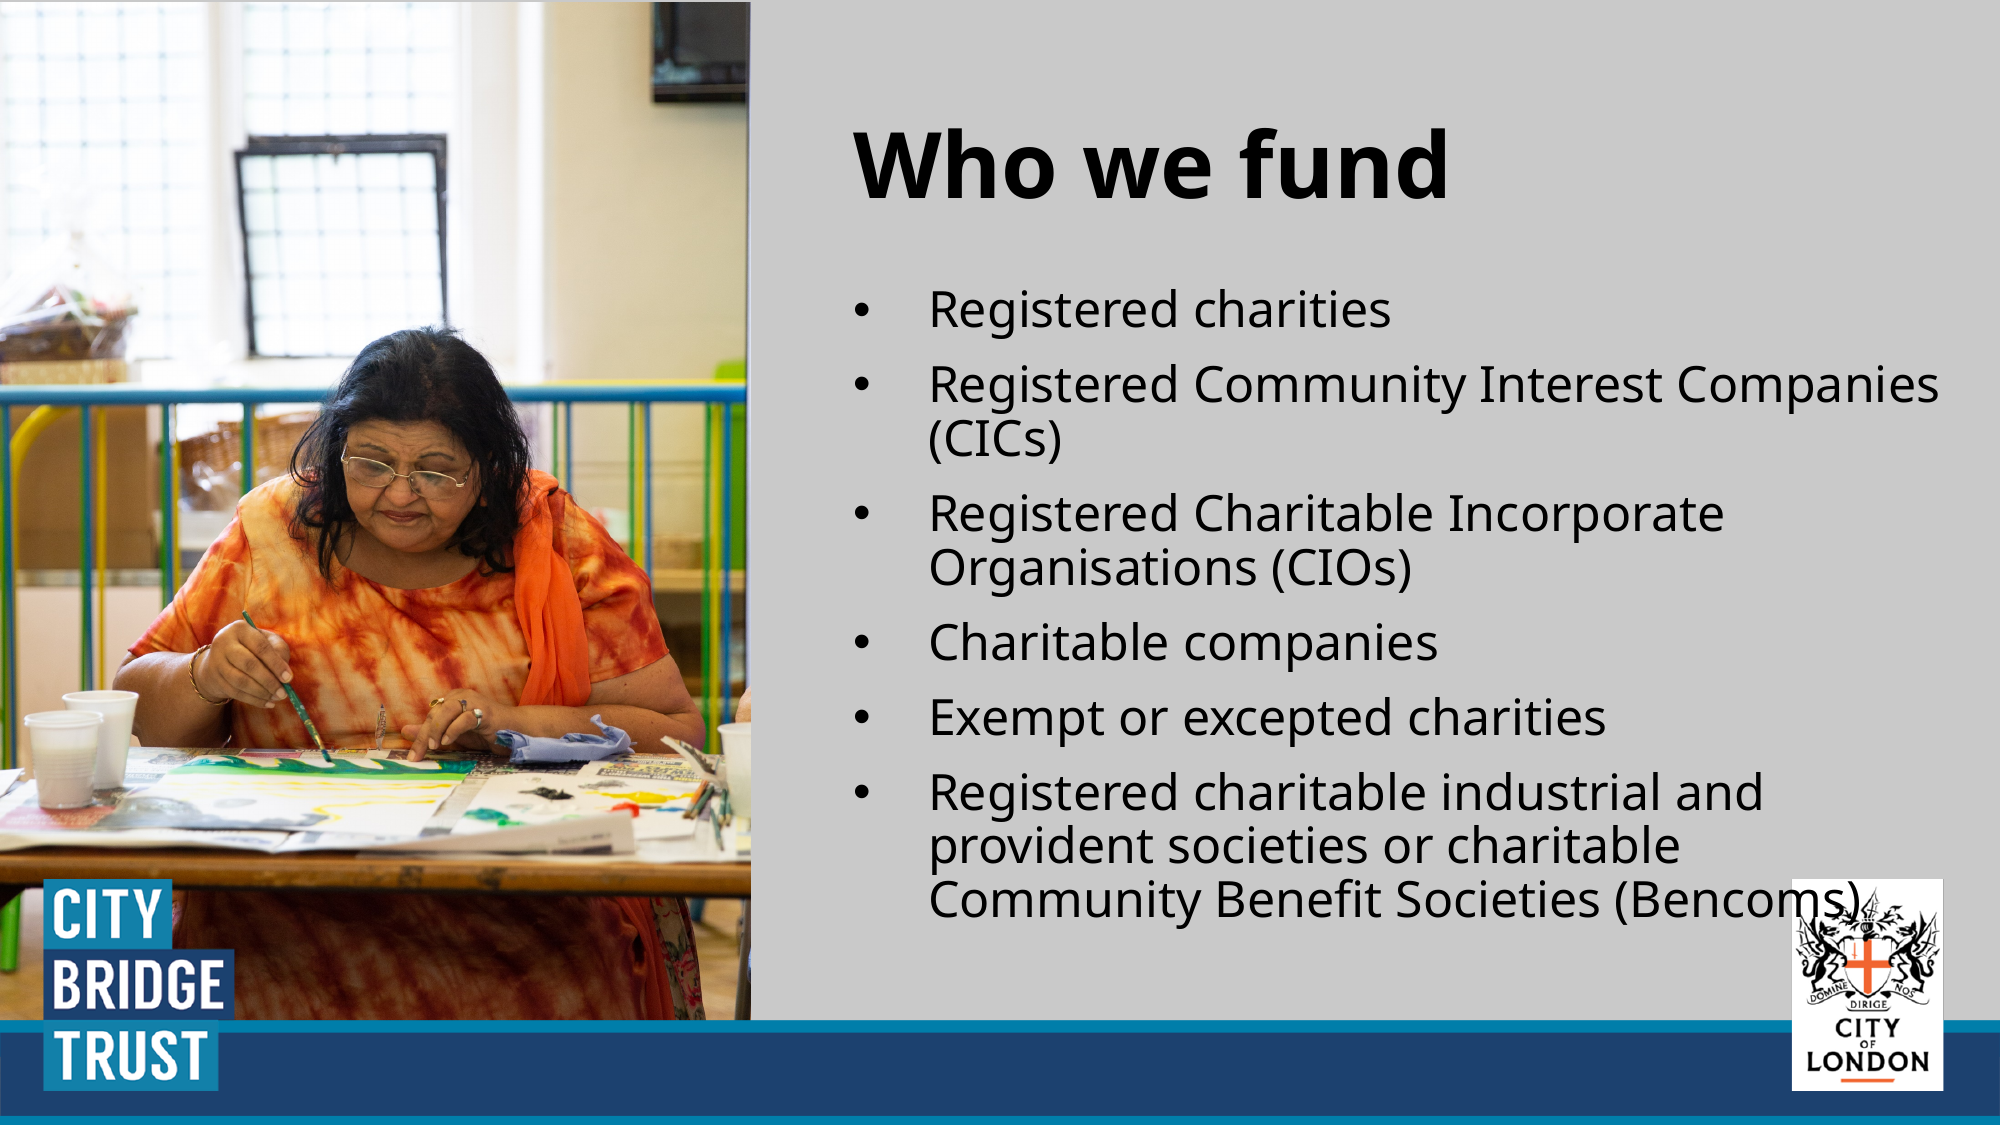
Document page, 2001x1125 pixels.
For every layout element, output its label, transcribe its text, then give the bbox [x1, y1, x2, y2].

text_box Registered charities Registered Community Interest Companies (CICs) Registered Charitable Incorporate Organisations (CIOs) Charitable companies Exempt or excepted charities Registered charitable industrial and provident societies or charitable Community Benefit Societies (Bencoms) [838, 277, 1974, 879]
picture [0, 2, 2000, 1115]
title Who we fund [838, 59, 1863, 278]
